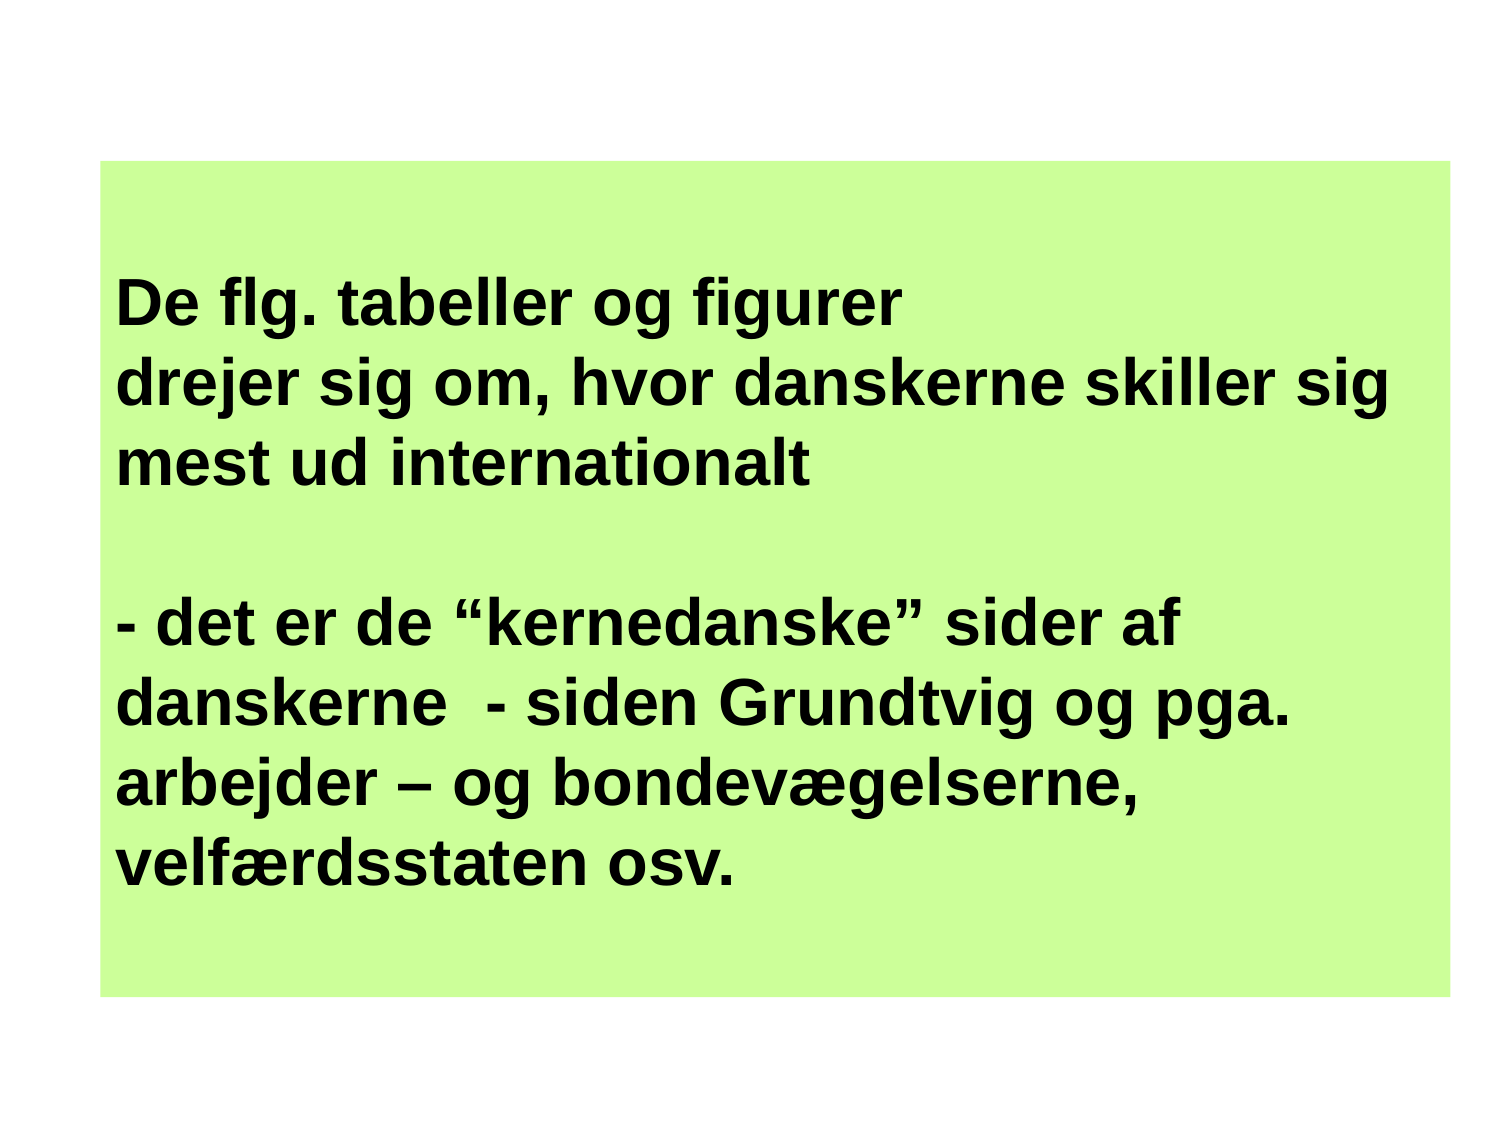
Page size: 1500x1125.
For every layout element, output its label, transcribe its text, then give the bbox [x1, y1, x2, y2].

title De flg. tabeller og figurer drejer sig om, hvor danskerne skiller sig mest ud internationalt - det er de “kernedanske” sider af danskerne - siden Grundtvig og pga. arbejder – og bondevægelserne, velfærdsstaten osv. [100, 160, 1451, 998]
